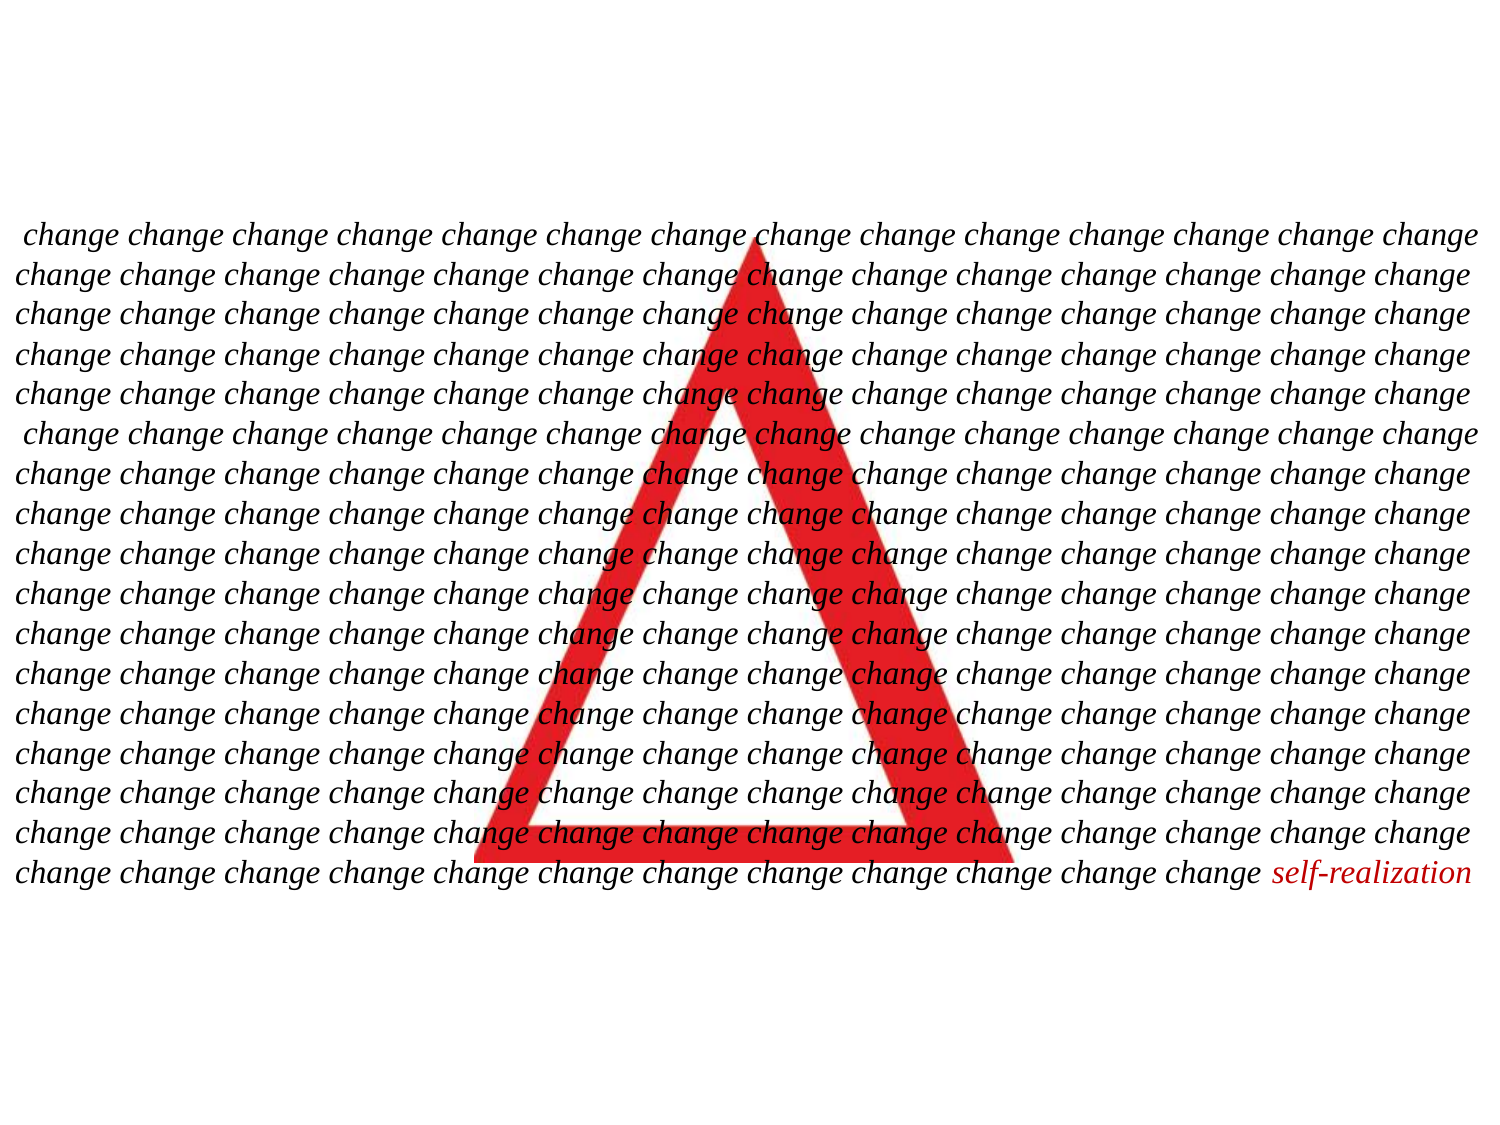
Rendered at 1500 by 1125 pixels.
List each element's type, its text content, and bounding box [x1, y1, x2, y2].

picture [474, 237, 1021, 863]
text_box change change change change change change change change change change change change change change change change change change change change change change change change change change change change change change change change change change change change change change change change change change change change change change change change change change change change change change change change change change change change change change change change change change change change change change change change change change change change change change change change change change change change change change change change change change change change change change change change change change change change change change change change change change change change change change change change change change change change change change change change change change change change change change change change change change change change change change change change change change change change change change change change change change change change change change change change change change change change change change change change change change change change change change change change change change change change change change change change change change change change change change change change change change change change change change change change change change change change change change change change change change change change change change change change change change change change change change change change change change change change change change change change change change change change change change change change change change change change self-realization [0, 204, 1500, 943]
